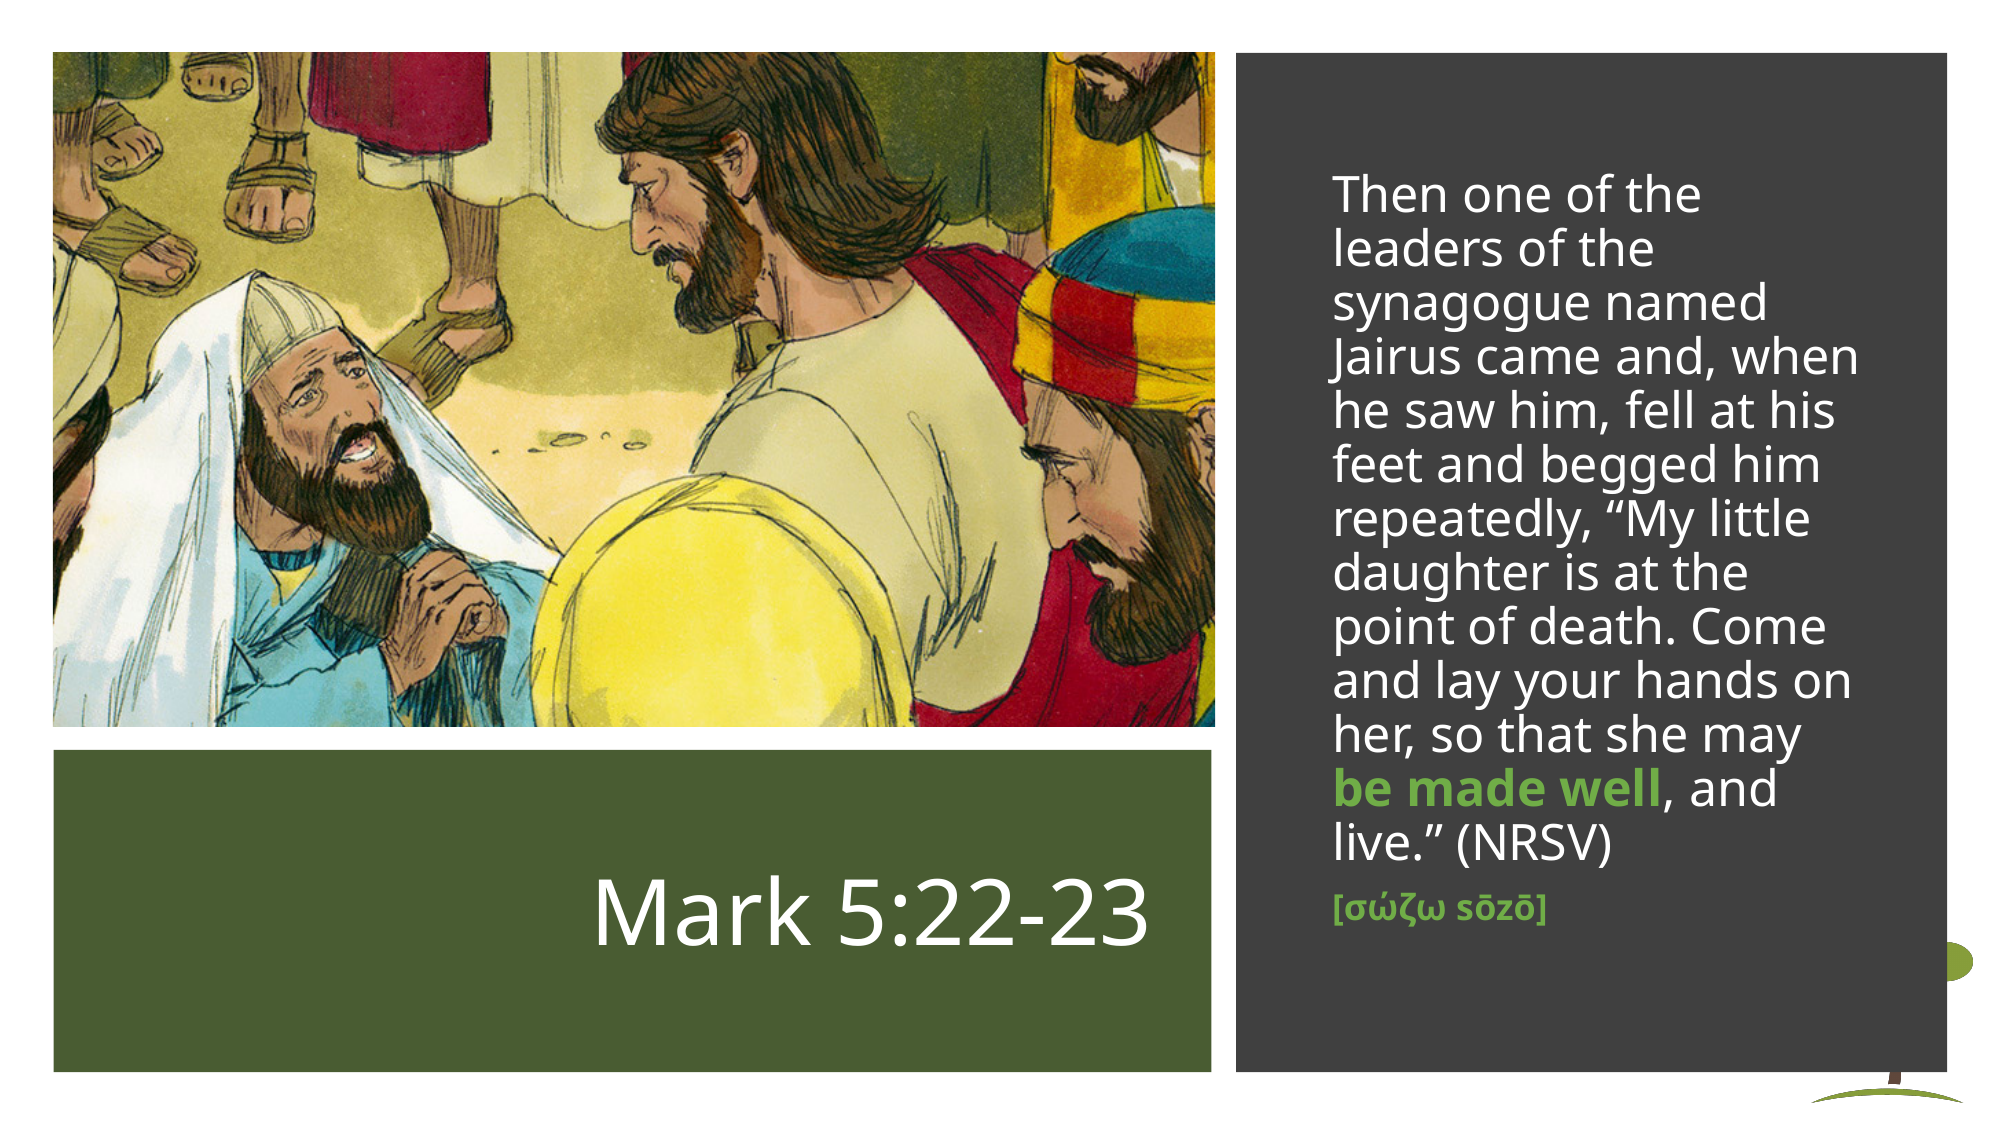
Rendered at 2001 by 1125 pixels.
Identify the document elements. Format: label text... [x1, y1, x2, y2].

picture [52, 52, 1216, 727]
title Mark 5:22-23 [85, 782, 1168, 1049]
text_box [53, 749, 1212, 1073]
picture [1797, 904, 1973, 1103]
list Then one of the leaders of the synagogue named Jairus came and, when he saw him, fell at his feet and begged him repeatedly, “My little daughter is at the point of death. Come and lay your hands on her, so that she may be made well, and live.” (NRSV) [σώζω sōzō] [1317, 150, 1879, 947]
text_box [1235, 52, 1948, 1073]
